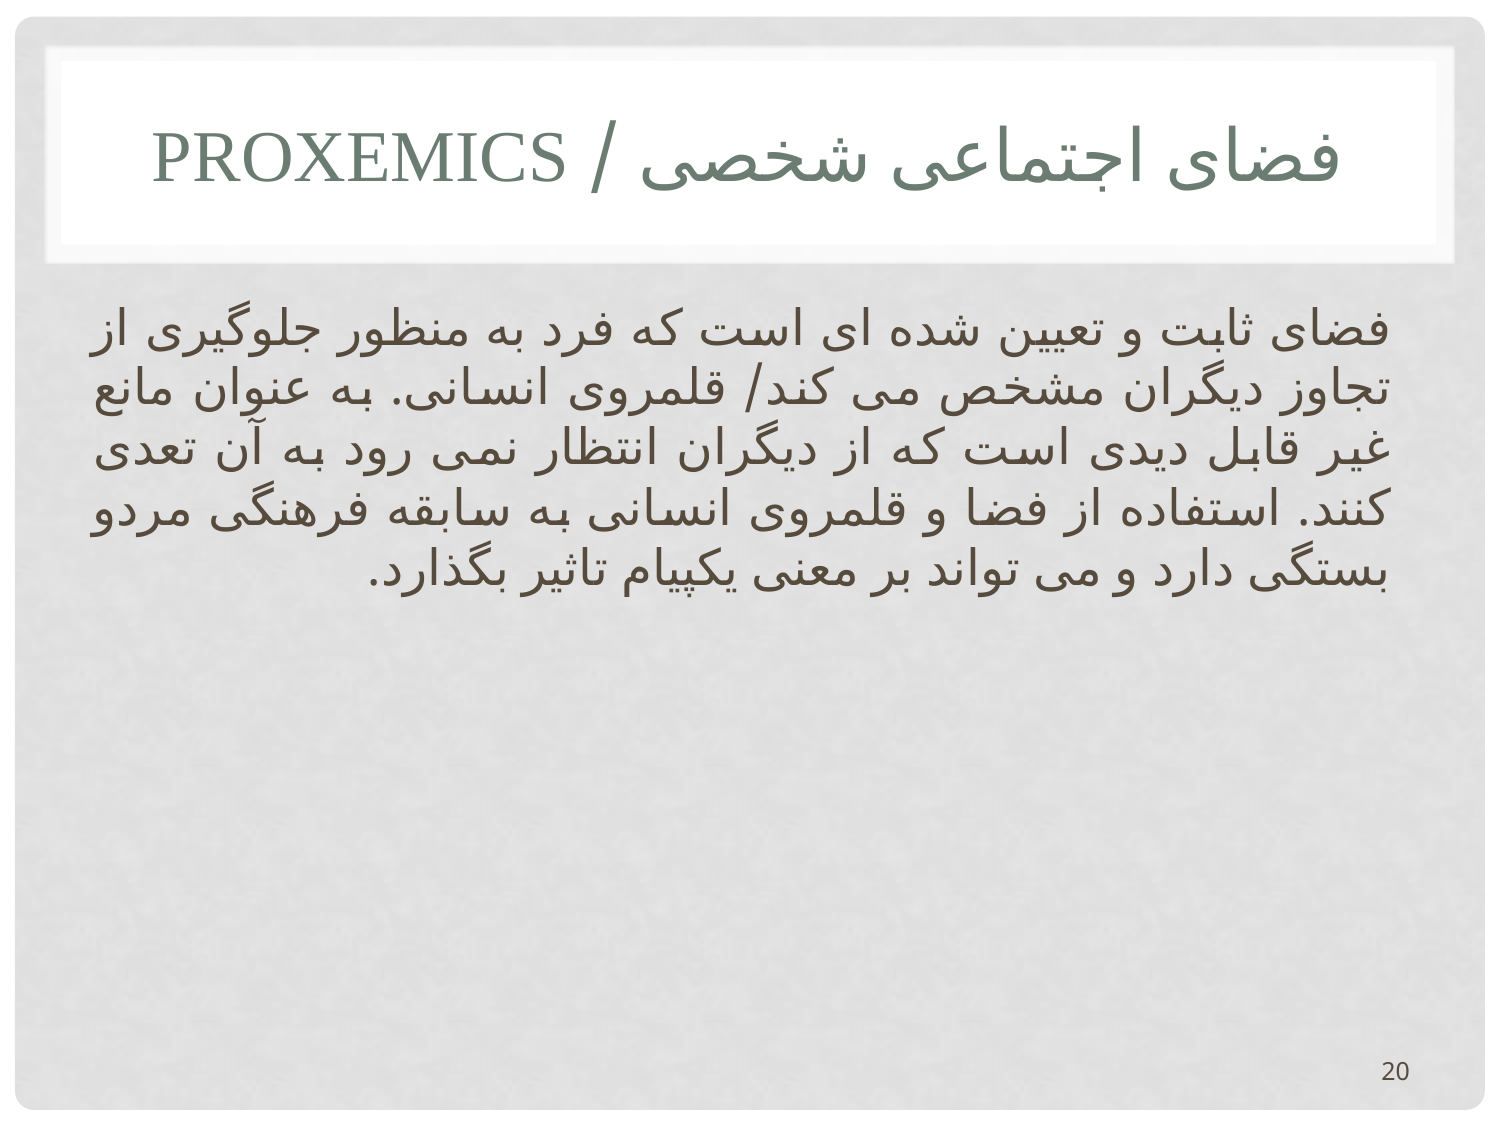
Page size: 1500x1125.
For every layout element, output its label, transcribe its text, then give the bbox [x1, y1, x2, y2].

slide_number 20 [1074, 1042, 1425, 1103]
title فضای اجتماعی شخصی / proxemics [69, 66, 1425, 238]
list فضای ثابت و تعیین شده ای است که فرد به منظور جلوگیری از تجاوز دیگران مشخص می کند/ قلمروی انسانی. به عنوان مانع غیر قابل دیدی است که از دیگران انتظار نمی رود به آن تعدی کنند. استفاده از فضا و قلمروی انسانی به سابقه فرهنگی مردو بستگی دارد و می تواند بر معنی یکپیام تاثیر بگذارد. [75, 287, 1425, 1005]
